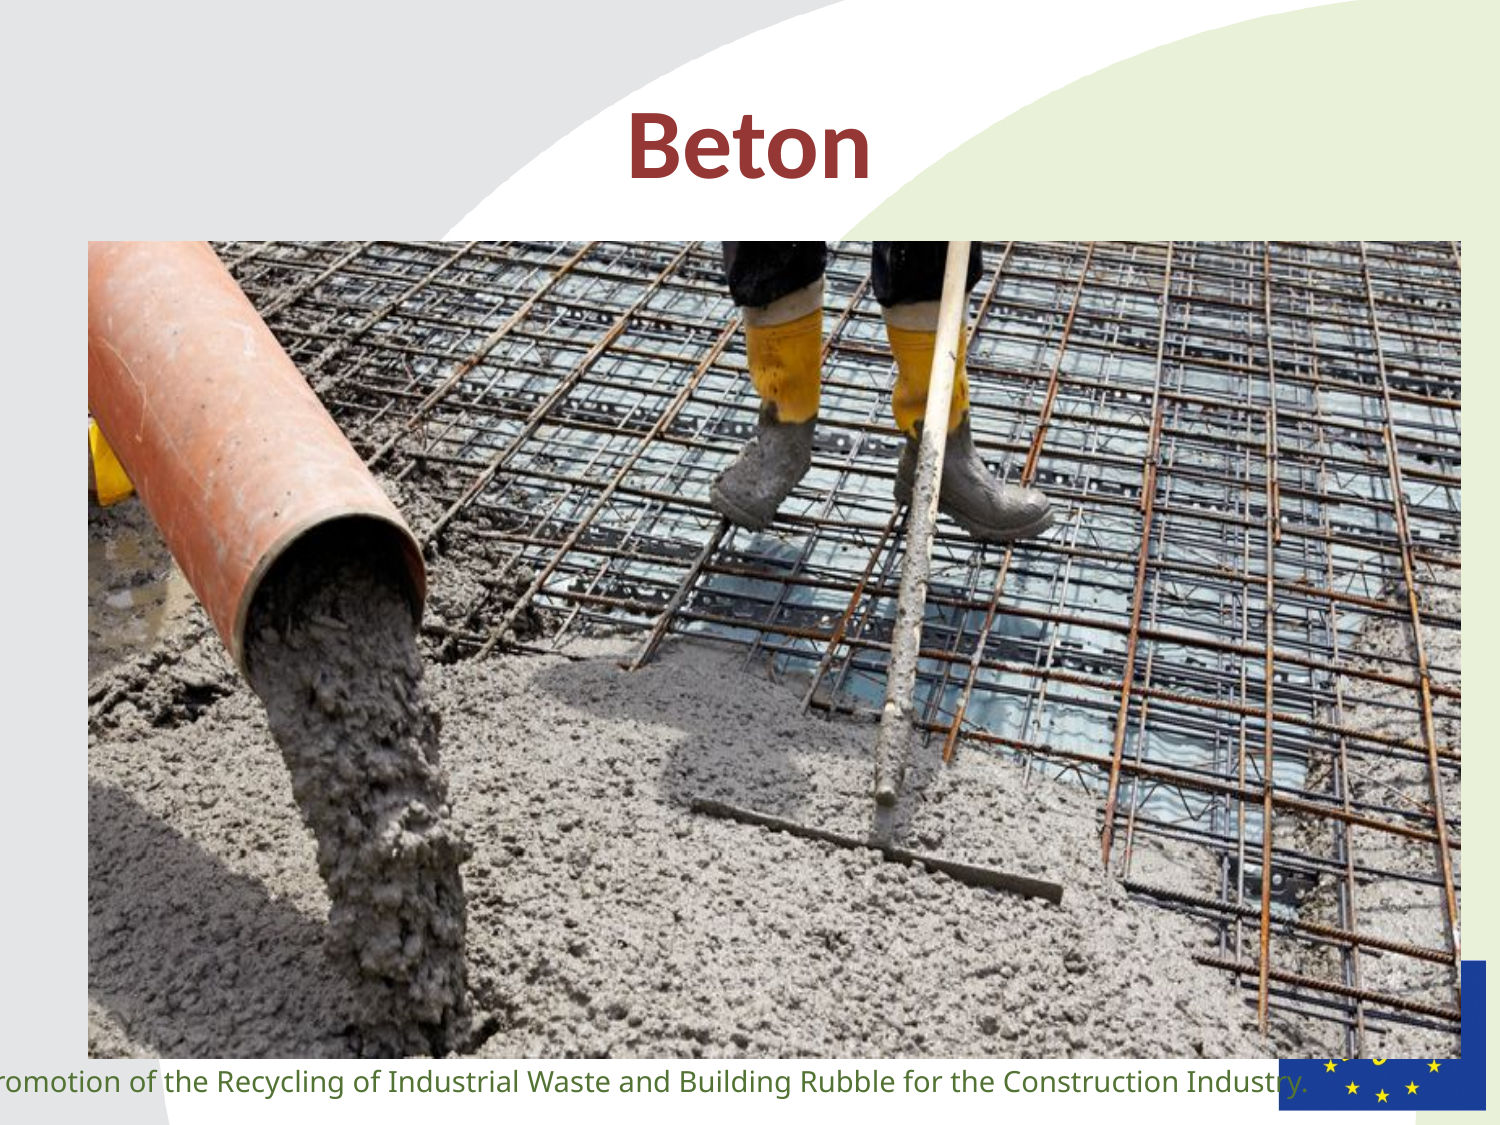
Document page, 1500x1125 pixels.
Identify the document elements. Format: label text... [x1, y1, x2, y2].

picture [0, 0, 1500, 1125]
title Beton [75, 45, 1425, 233]
